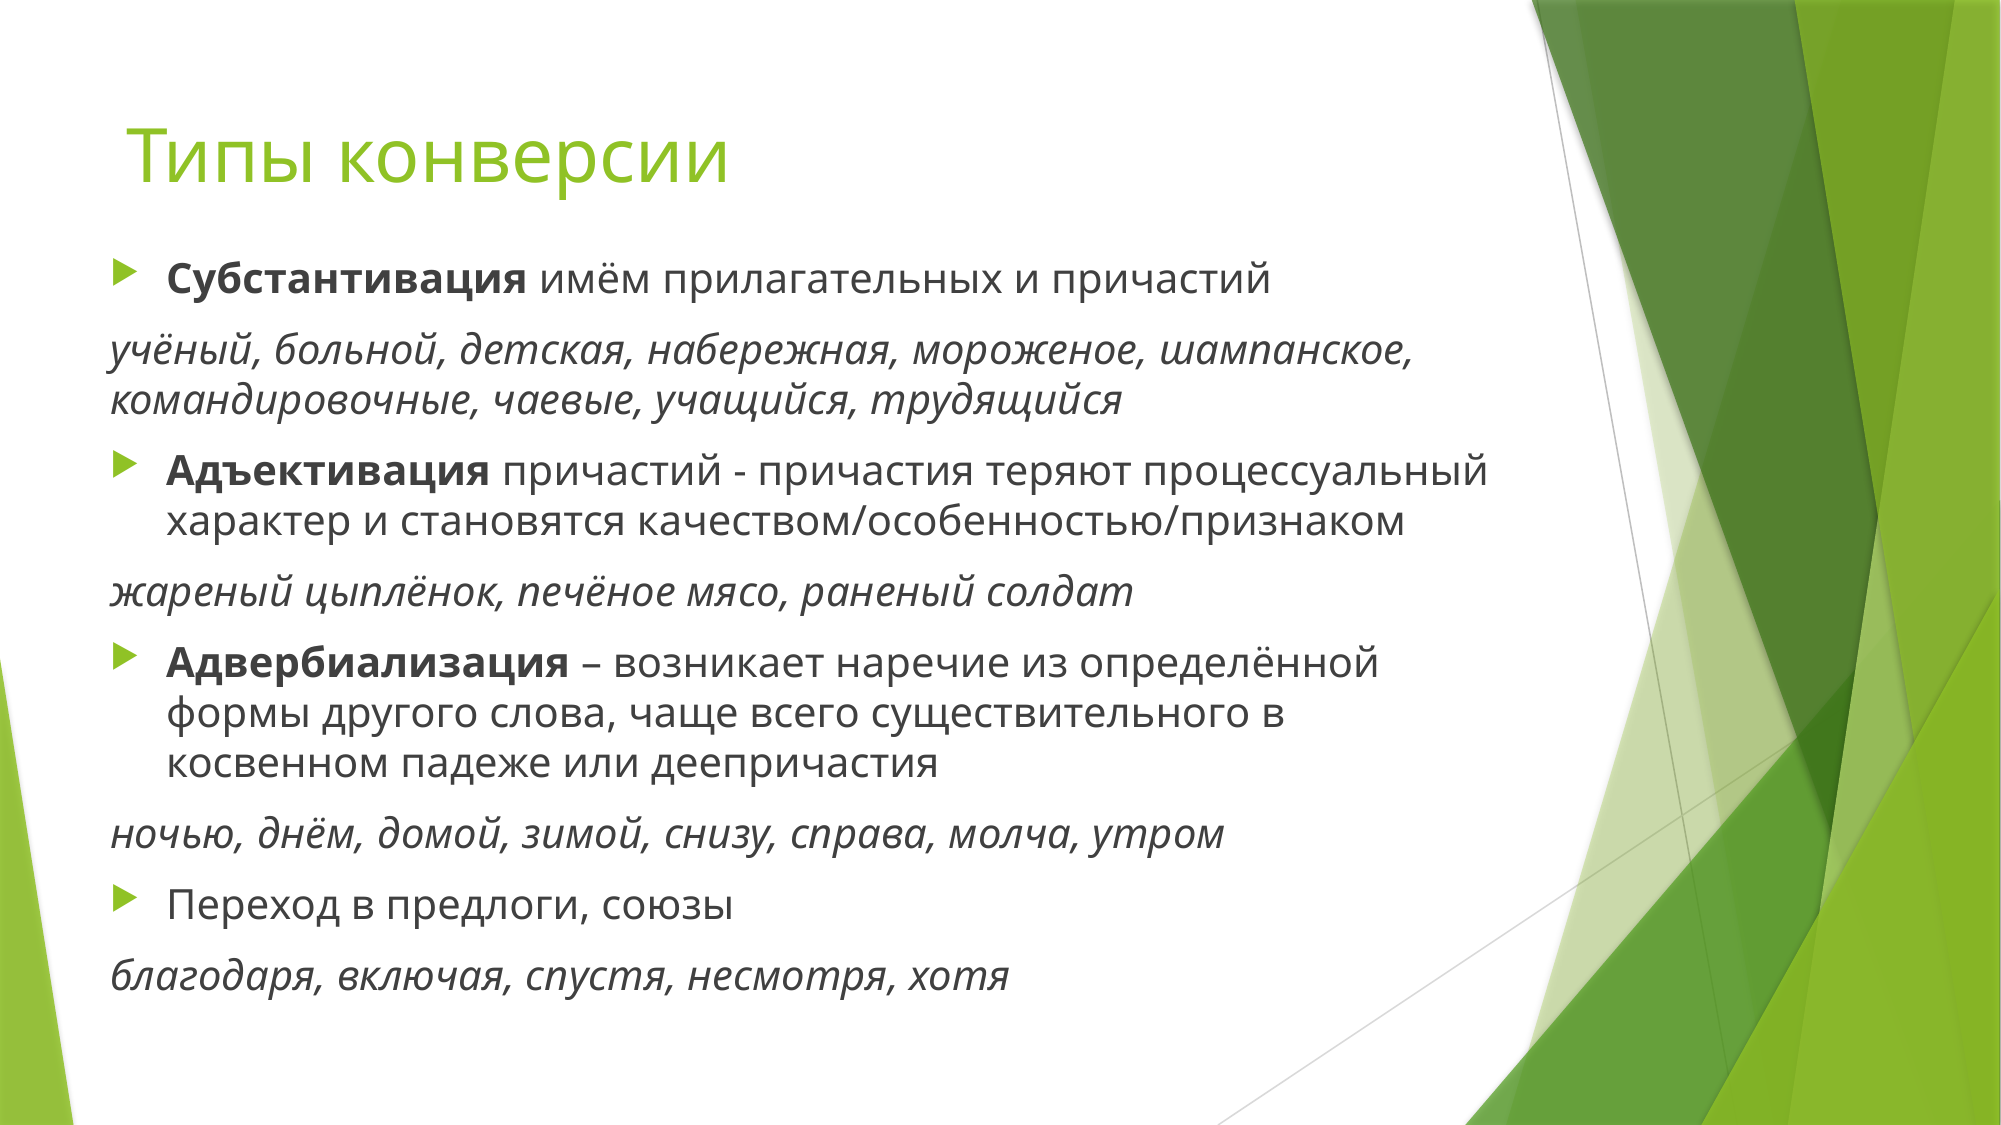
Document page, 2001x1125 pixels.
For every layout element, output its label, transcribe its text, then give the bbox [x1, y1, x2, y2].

list Субстантивация имём прилагательных и причастий учёный, больной, детская, набережная, мороженое, шампанское, командировочные, чаевые, учащийся, трудящийся Адъективация причастий - причастия теряют процессуальный характер и становятся качеством/особенностью/признаком жареный цыплёнок, печёное мясо, раненый солдат Адвербиализация – возникает наречие из определённой формы другого слова, чаще всего существительного в косвенном падеже или деепричастия ночью, днём, домой, зимой, снизу, справа, молча, утром Переход в предлоги, союзы благодаря, включая, спустя, несмотря, хотя [94, 244, 1506, 1025]
title Типы конверсии [111, 99, 1522, 317]
